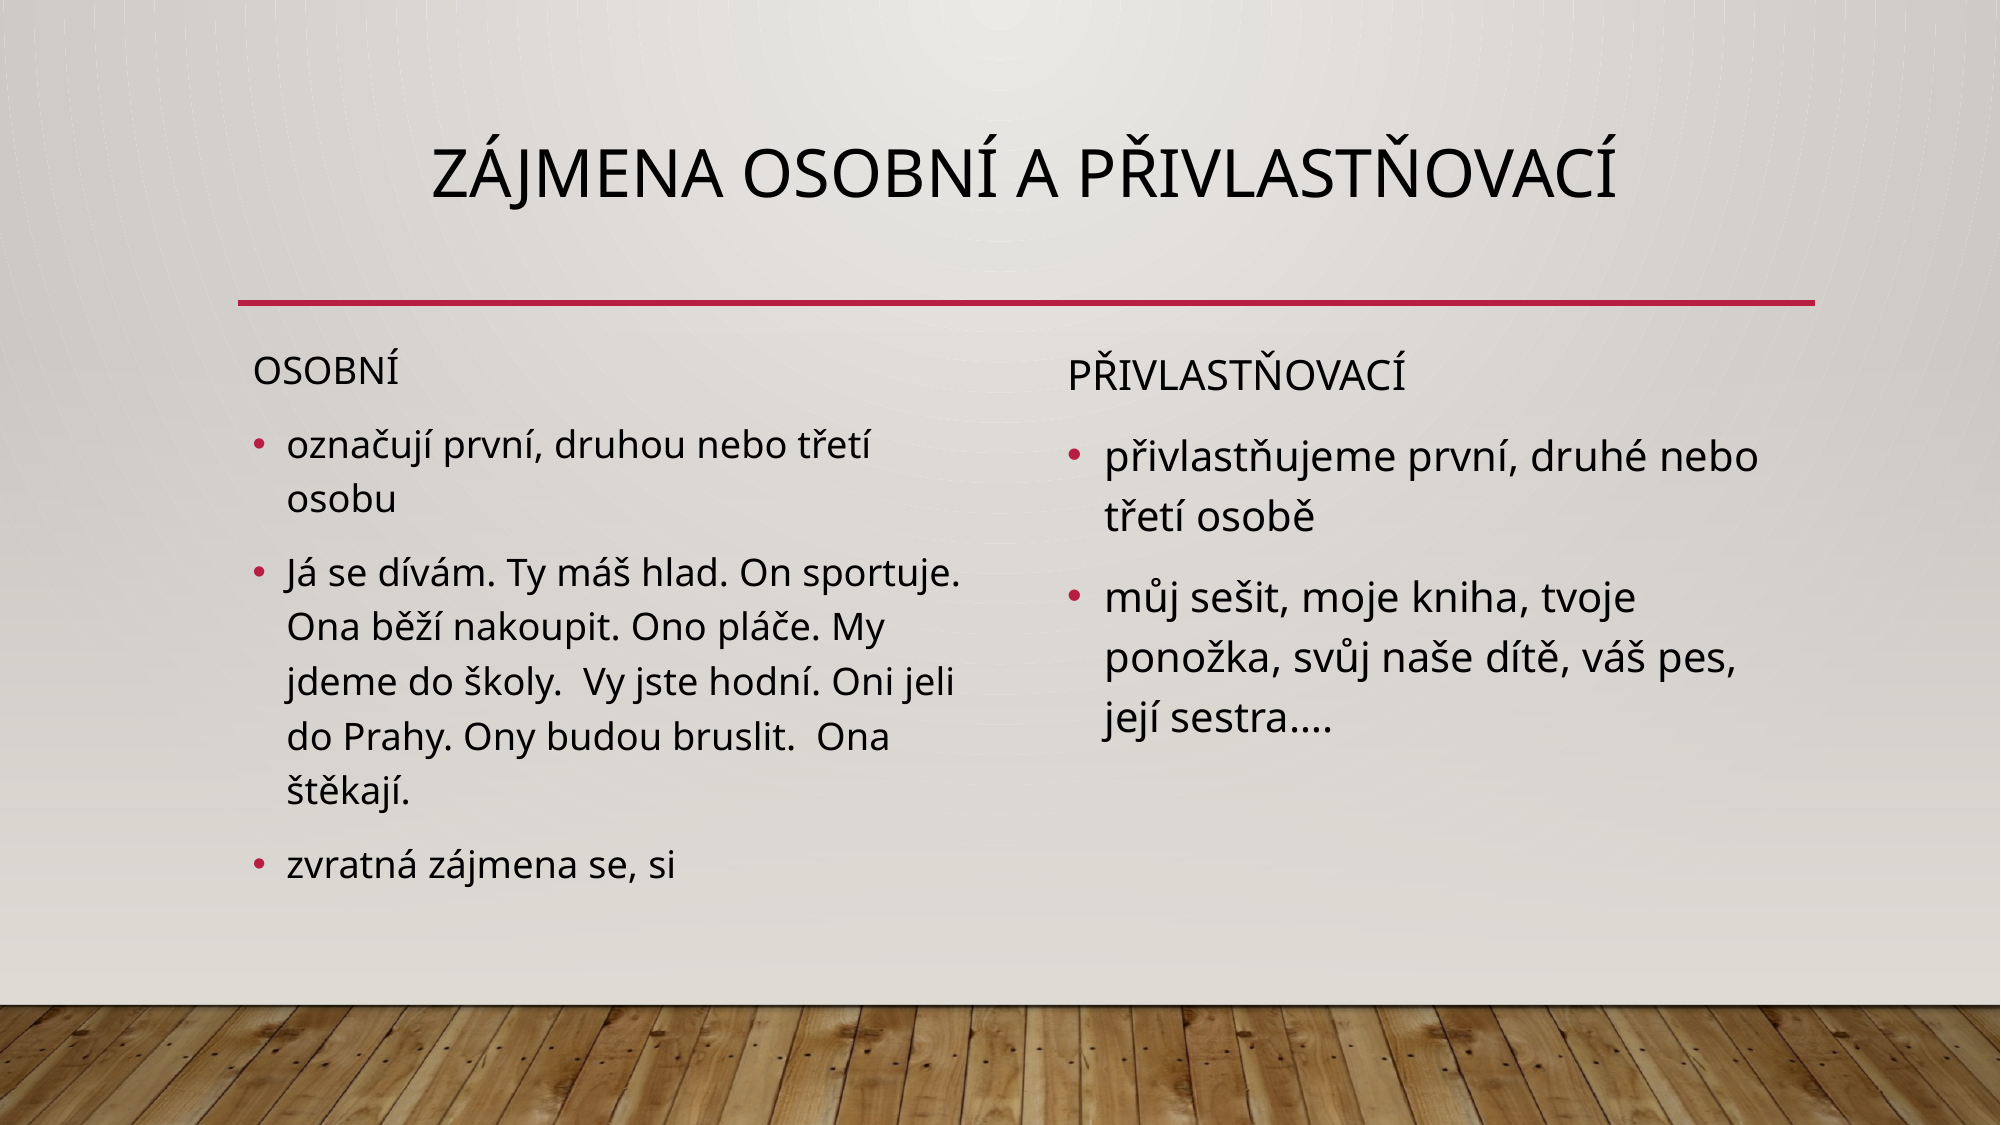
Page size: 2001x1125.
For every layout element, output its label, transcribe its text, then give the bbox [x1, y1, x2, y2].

picture [0, 1005, 2000, 1125]
list OSOBNÍ označují první, druhou nebo třetí osobu Já se dívám. Ty máš hlad. On sportuje. Ona běží nakoupit. Ono pláče. My jdeme do školy. Vy jste hodní. Oni jeli do Prahy. Ony budou bruslit. Ona štěkají. zvratná zájmena se, si [237, 329, 1000, 896]
list PŘIVLASTŇOVACÍ přivlastňujeme první, druhé nebo třetí osobě můj sešit, moje kniha, tvoje ponožka, svůj naše dítě, váš pes, její sestra…. [1052, 330, 1815, 896]
title ZÁJmena osobní a přivlastňovací [237, 132, 1814, 306]
